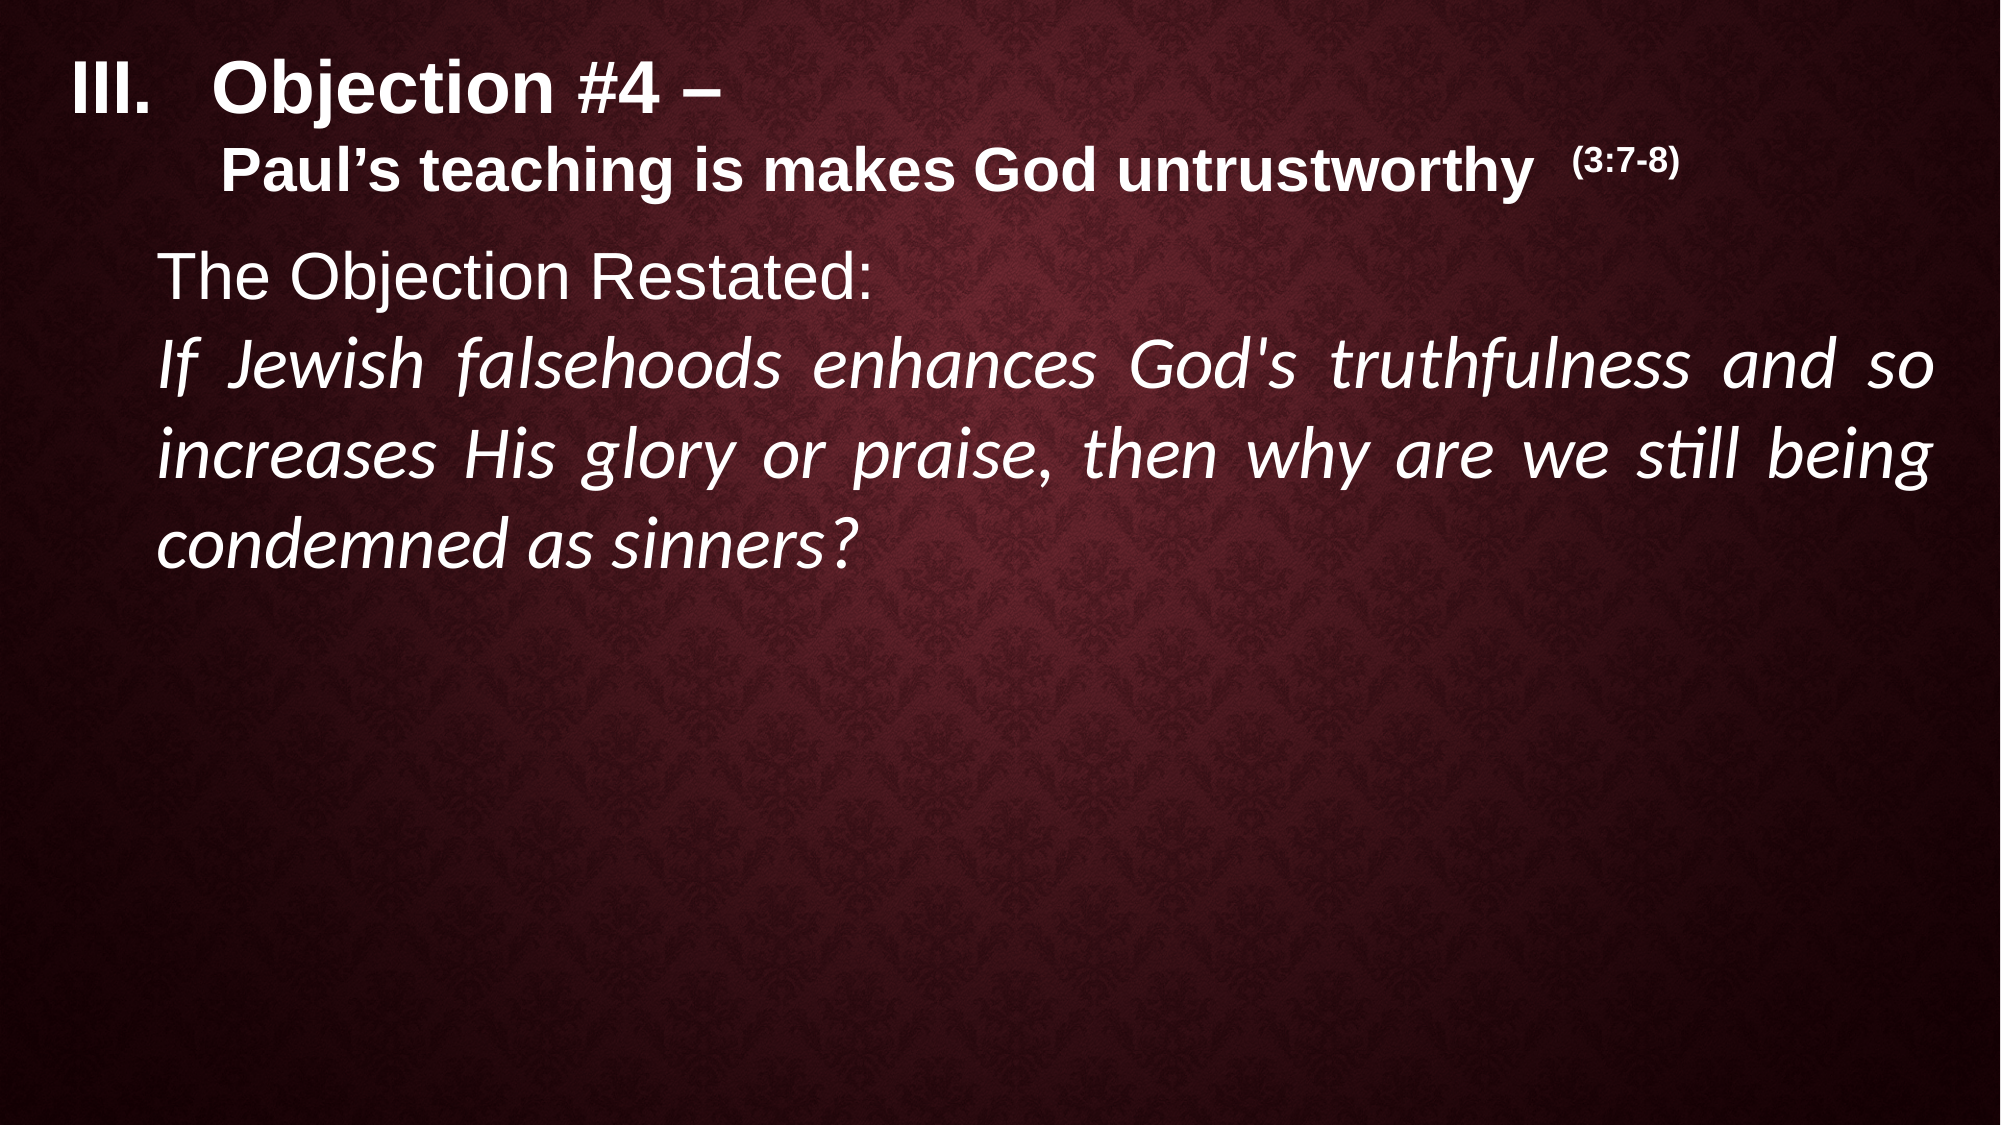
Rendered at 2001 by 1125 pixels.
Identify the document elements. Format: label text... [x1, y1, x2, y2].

text_box Objection #4 – Paul’s teaching is makes God untrustworthy (3:7-8) [55, 31, 1974, 211]
text_box The Objection Restated: If Jewish falsehoods enhances God's truthfulness and so increases His glory or praise, then why are we still being condemned as sinners? [141, 225, 1952, 661]
